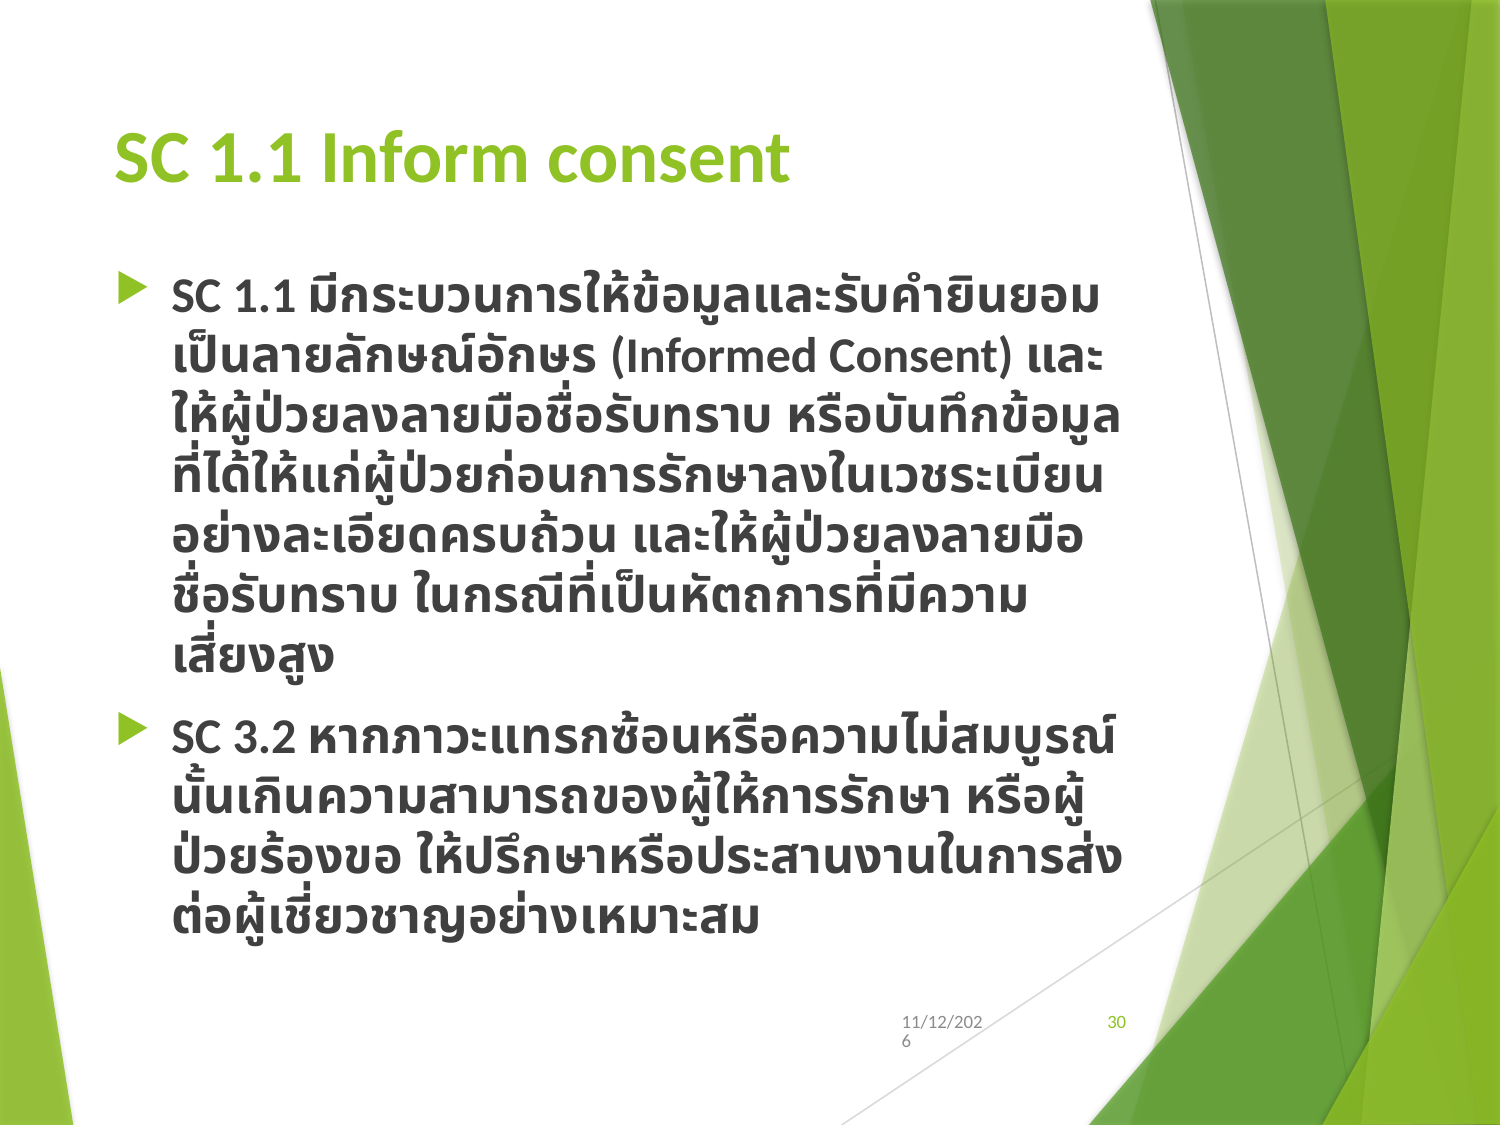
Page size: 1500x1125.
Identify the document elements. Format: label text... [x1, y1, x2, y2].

list SC 1.1 มีกระบวนการให้ข้อมูลและรับคำยินยอมเป็นลายลักษณ์อักษร (Informed Consent) และให้ผู้ป่วยลงลายมือชื่อรับทราบ หรือบันทึกข้อมูลที่ได้ให้แก่ผู้ป่วยก่อนการรักษาลงในเวชระเบียนอย่างละเอียดครบถ้วน และให้ผู้ป่วยลงลายมือชื่อรับทราบ ในกรณีที่เป็นหัตถการที่มีความเสี่ยงสูง SC 3.2 หากภาวะแทรกซ้อนหรือความไม่สมบูรณ์นั้นเกินความสามารถของผู้ให้การรักษา หรือผู้ป่วยร้องขอ ให้ปรึกษาหรือประสานงานในการส่งต่อผู้เชี่ยวชาญอย่างเหมาะสม [99, 255, 1142, 991]
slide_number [886, 991, 999, 1051]
slide_number 30 [1057, 991, 1142, 1051]
title SC 1.1 Inform consent [99, 99, 1142, 232]
